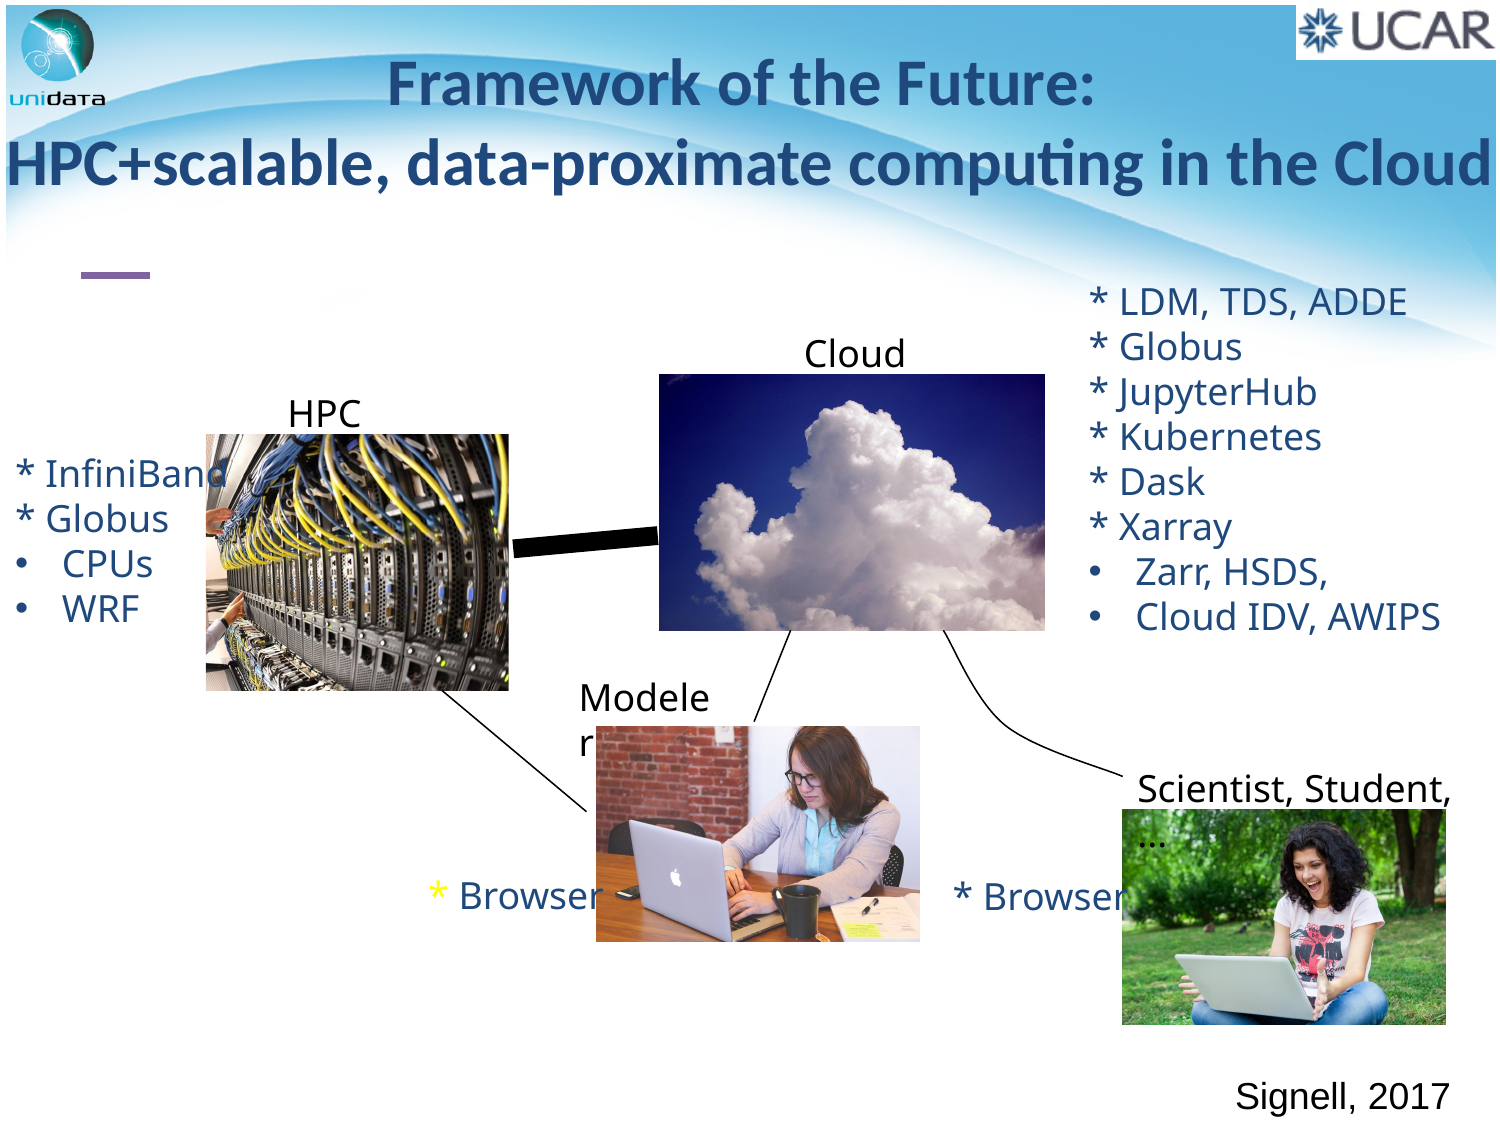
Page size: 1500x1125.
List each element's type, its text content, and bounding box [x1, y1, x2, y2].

text_box Modeler [563, 658, 733, 719]
text_box Scientist, Student, ... [1122, 750, 1471, 810]
text_box [948, 639, 1123, 777]
text_box Cloud [788, 314, 959, 373]
text_box HPC [272, 374, 442, 432]
text_box Signell, 2017 [1220, 1064, 1484, 1125]
text_box * Browser [413, 856, 668, 1081]
text_box * Browser [937, 858, 1192, 1083]
text_box * LDM, TDS, ADDE * Globus * JupyterHub * Kubernetes * Dask * Xarray Zarr, HSDS, Cloud IDV, AWIPS [1073, 262, 1500, 659]
text_box * InfiniBand * Globus CPUs WRF [0, 434, 203, 659]
title Framework of the Future: HPC+scalable, data-proximate computing in the Cloud [0, 0, 1500, 215]
picture [0, 215, 1500, 1125]
